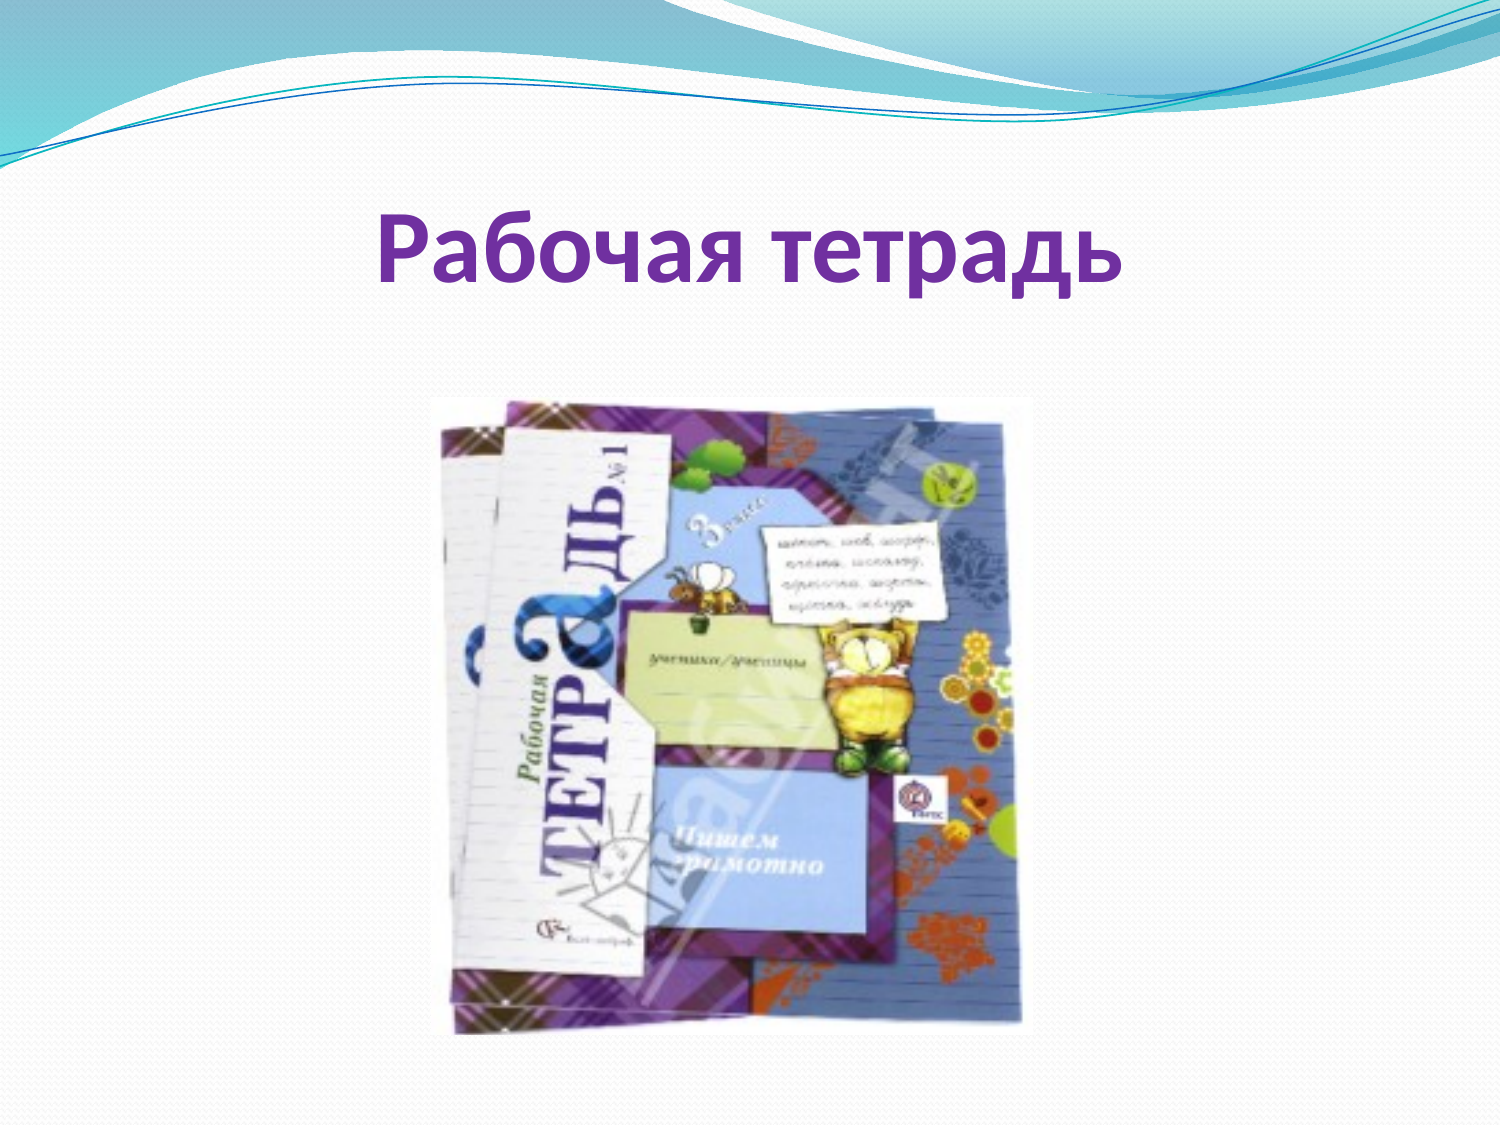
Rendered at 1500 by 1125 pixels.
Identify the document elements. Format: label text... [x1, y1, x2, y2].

picture [430, 396, 1034, 1036]
title Рабочая тетрадь [75, 115, 1425, 303]
